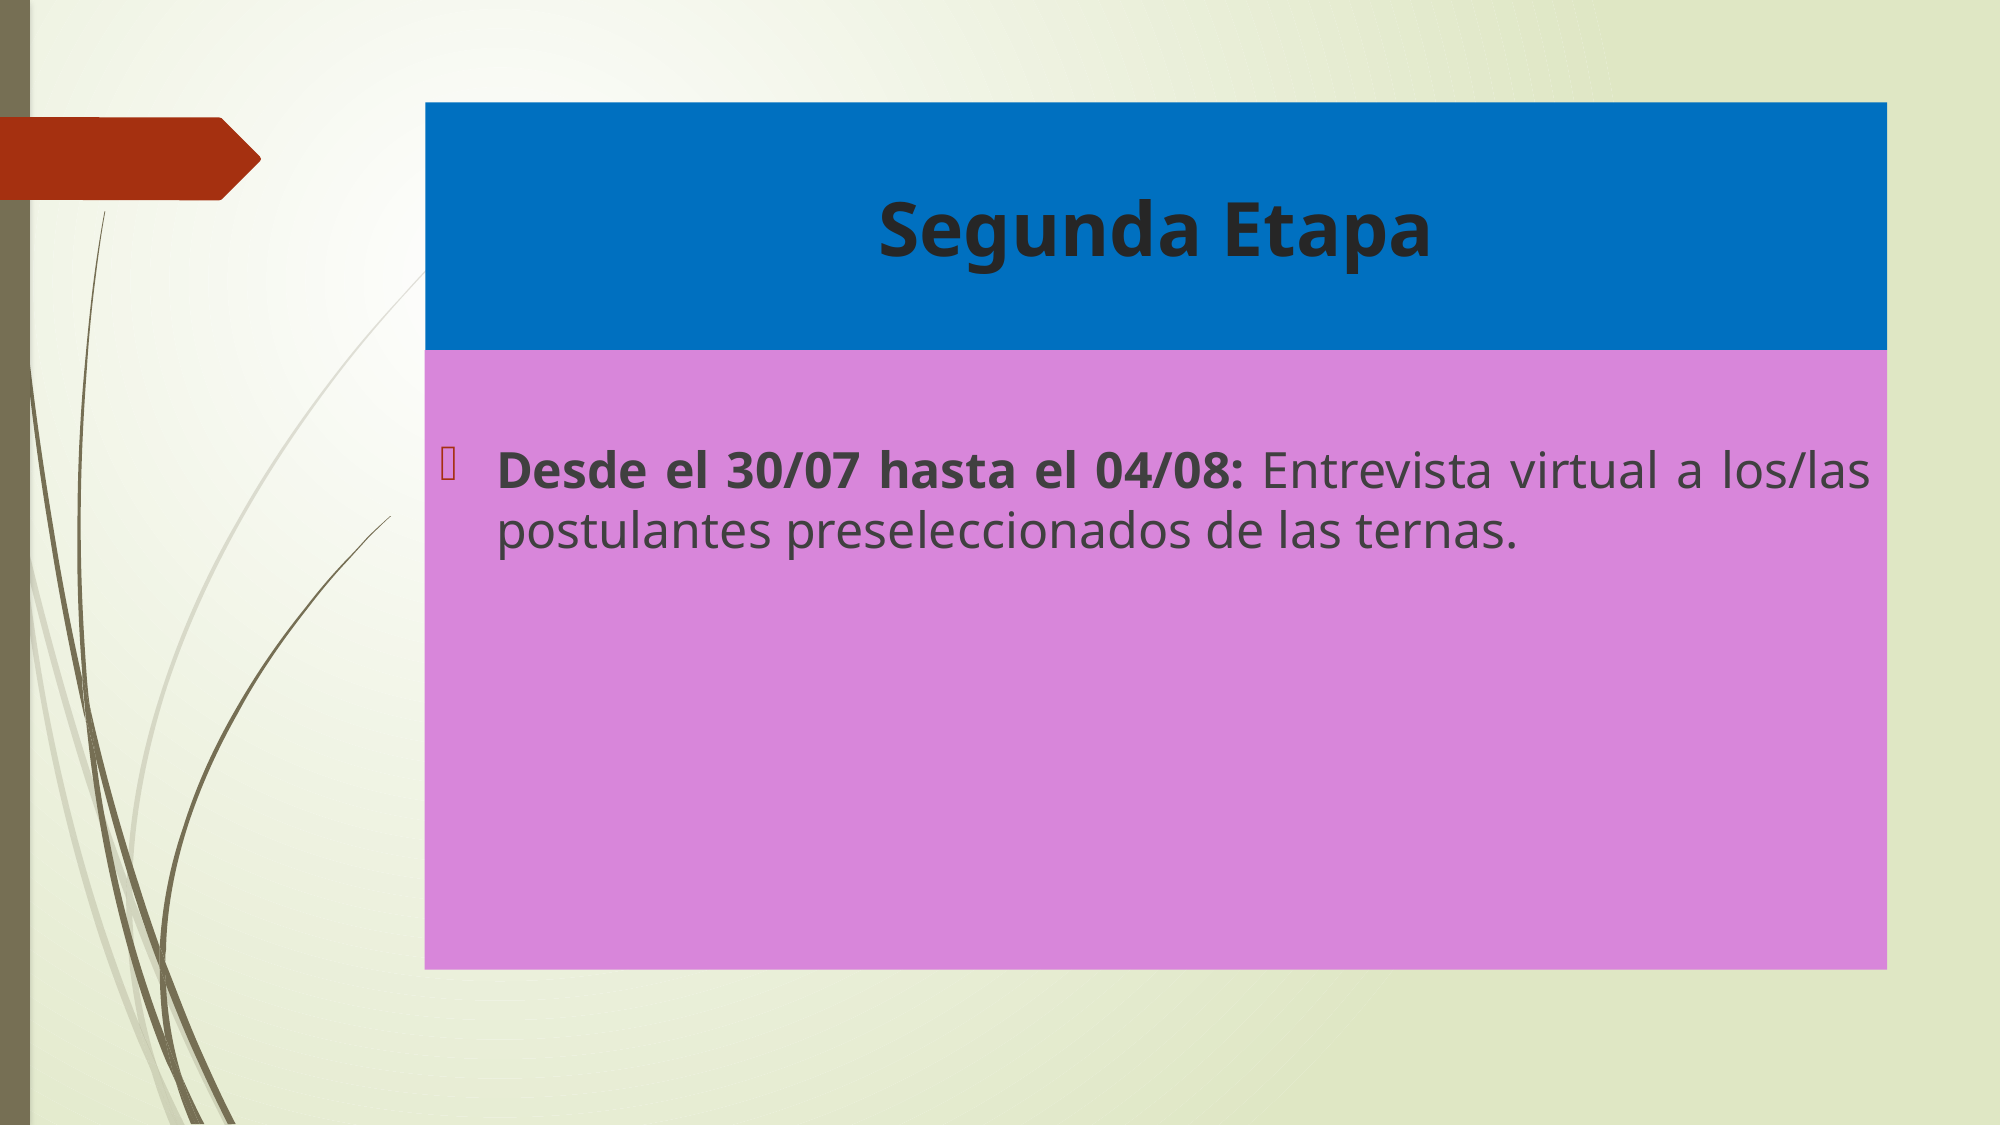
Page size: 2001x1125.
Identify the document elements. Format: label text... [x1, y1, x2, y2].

list Desde el 30/07 hasta el 04/08: Entrevista virtual a los/las postulantes preseleccionados de las ternas. [424, 350, 1888, 970]
title Segunda Etapa [425, 102, 1888, 350]
